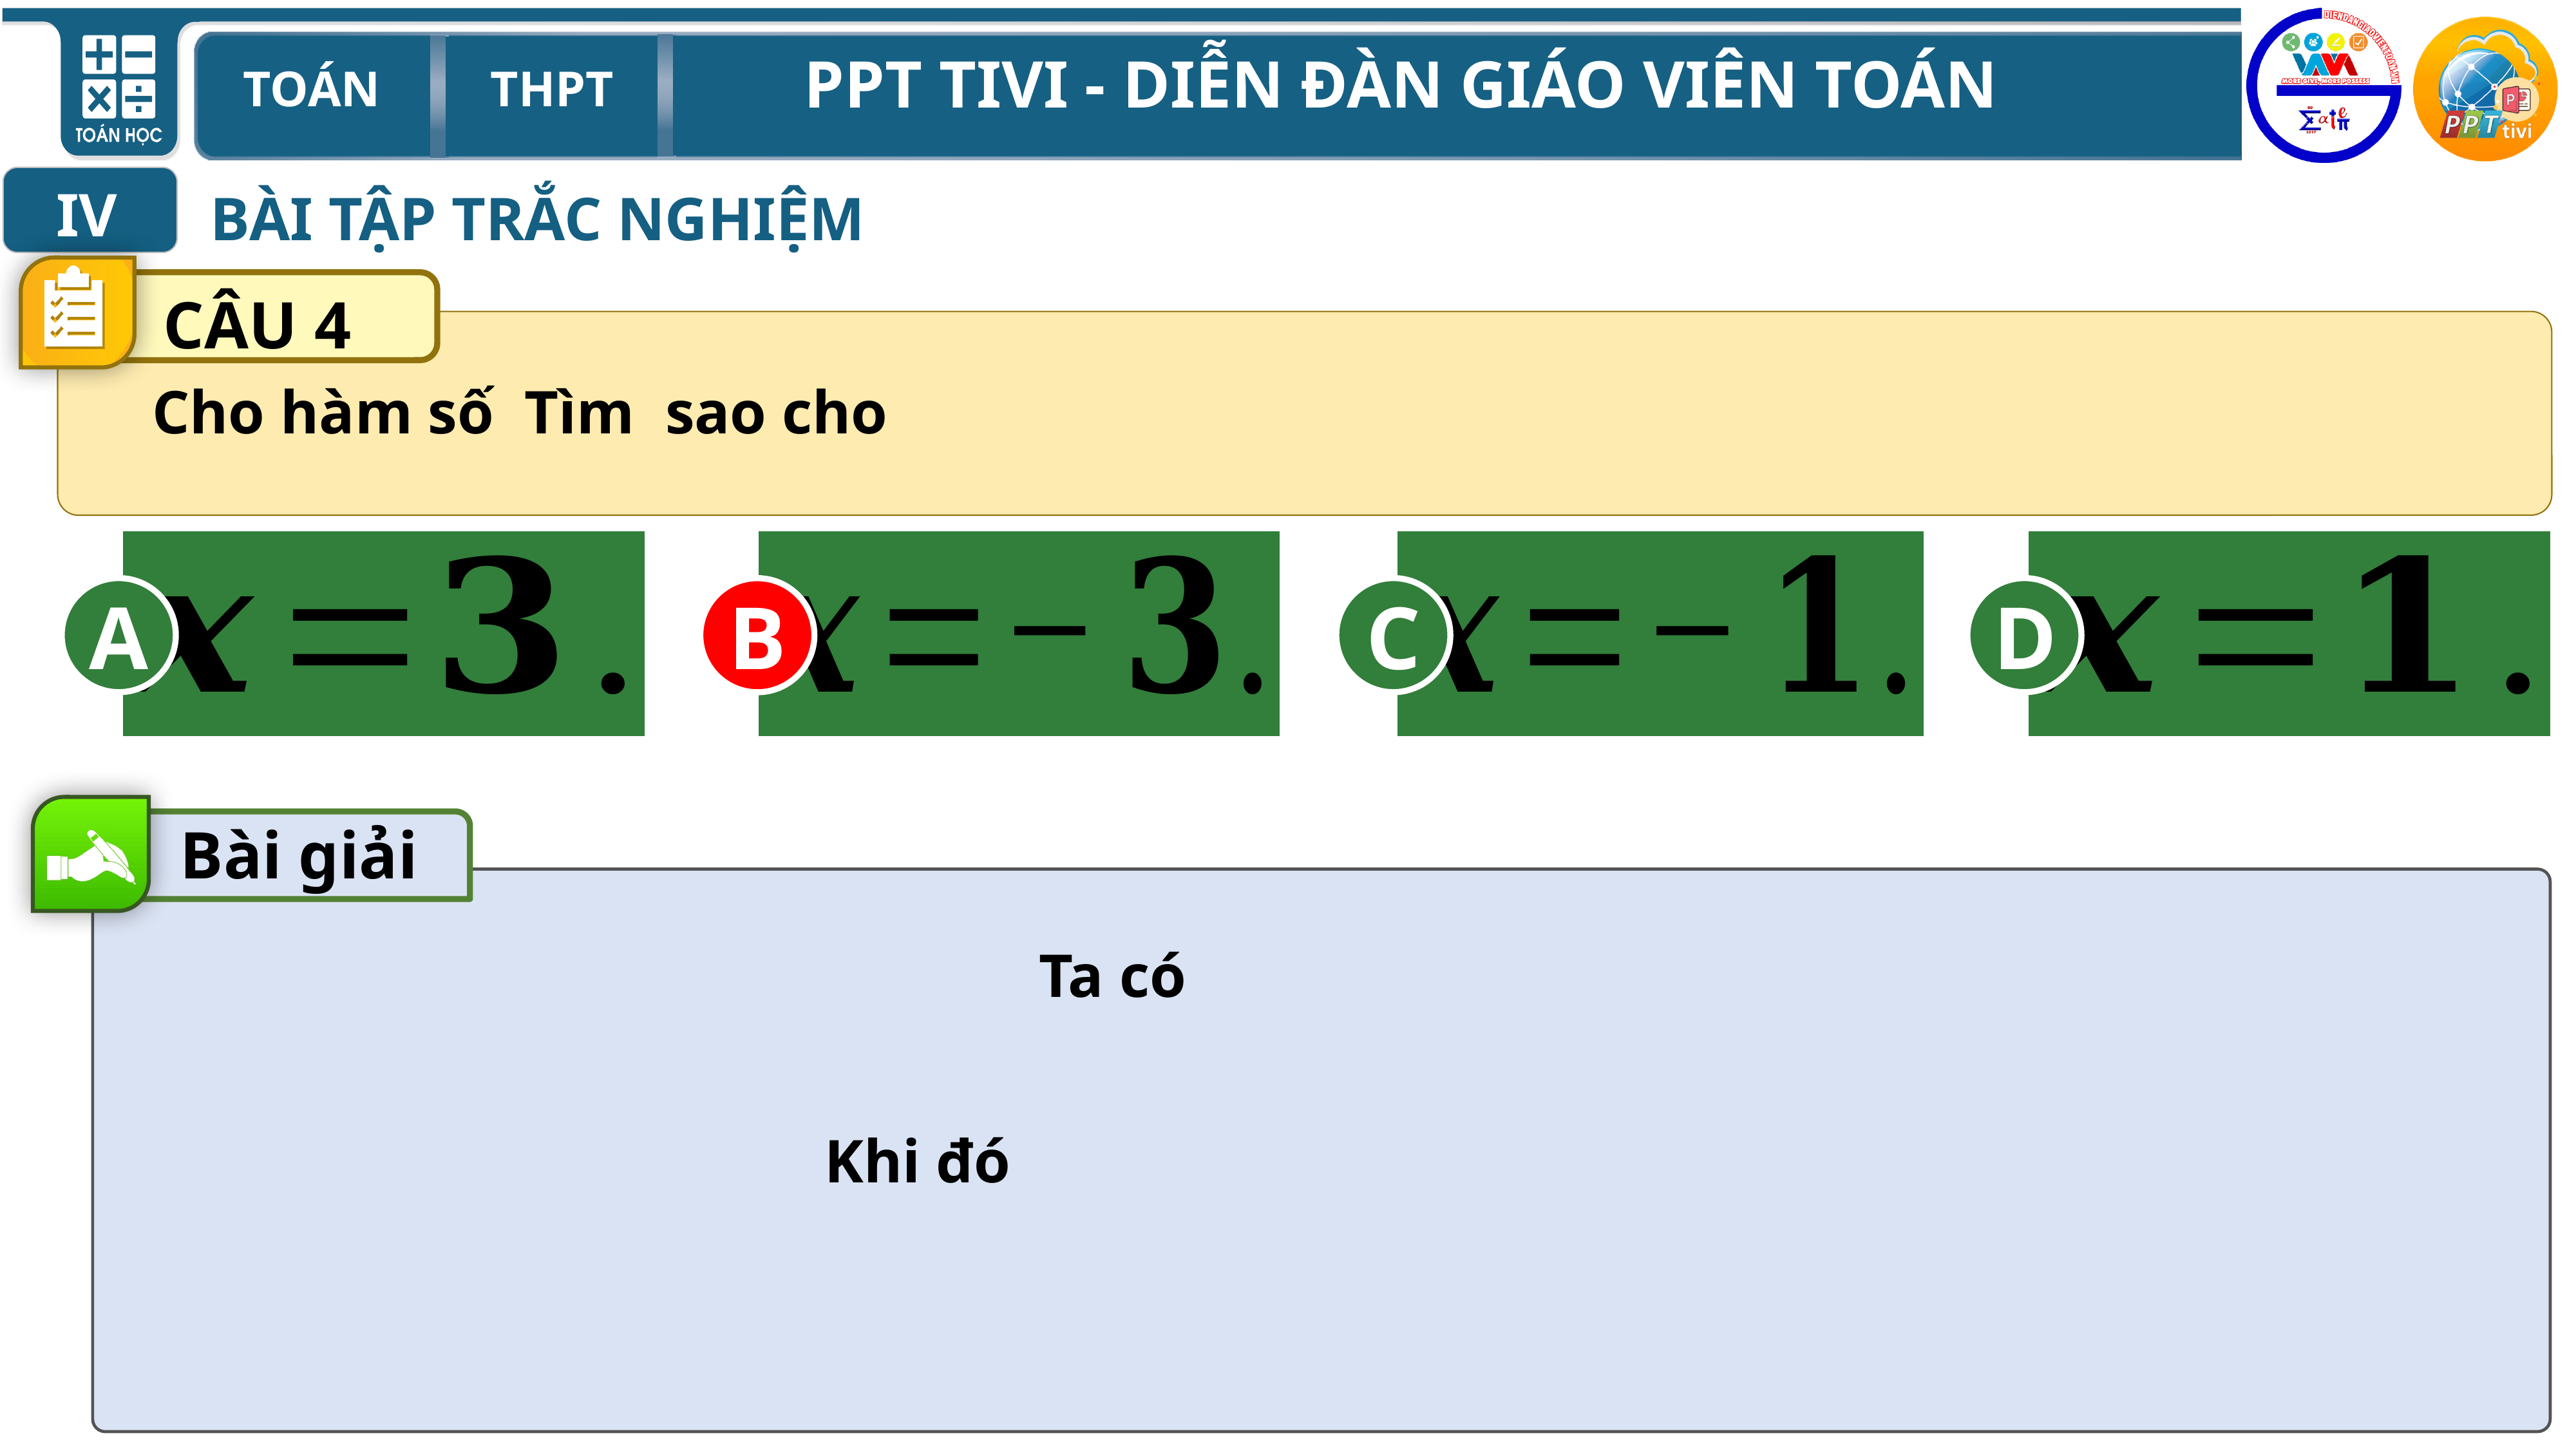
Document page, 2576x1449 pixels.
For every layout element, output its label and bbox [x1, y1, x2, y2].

picture [2, 22, 2242, 160]
text_box [61, 531, 2551, 736]
picture [2246, 8, 2401, 163]
text_box [21, 257, 2552, 515]
text_box [32, 797, 2550, 1432]
text_box [3, 167, 2206, 258]
picture [2412, 16, 2558, 162]
